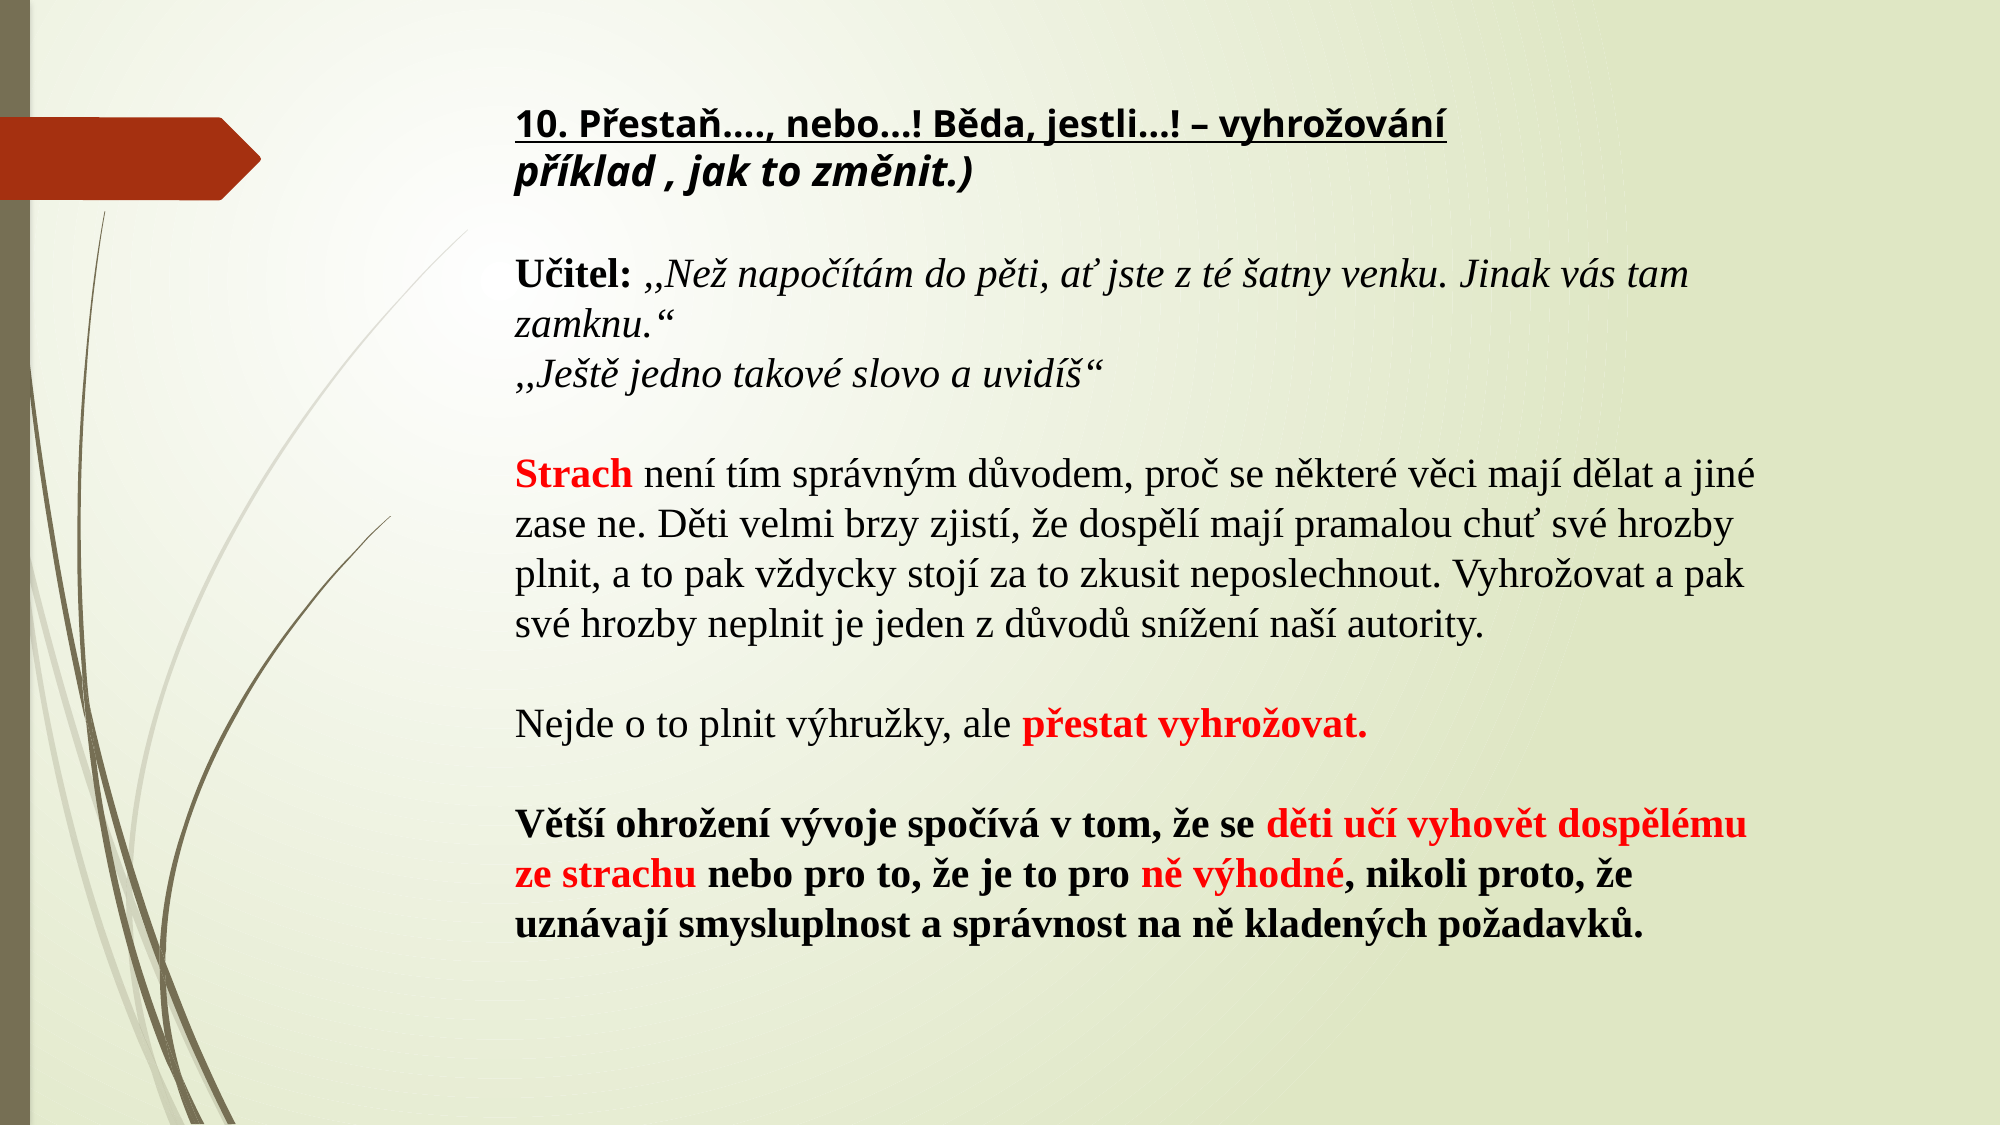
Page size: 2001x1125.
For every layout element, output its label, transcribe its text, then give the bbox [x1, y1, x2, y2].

text_box 10. Přestaň…., nebo…! Běda, jestli…! – vyhrožování příklad , jak to změnit.) Učitel: ,,Než napočítám do pěti, ať jste z té šatny venku. Jinak vás tam zamknu.“ ,,Ještě jedno takové slovo a uvidíš“ Strach není tím správným důvodem, proč se některé věci mají dělat a jiné zase ne. Děti velmi brzy zjistí, že dospělí mají pramalou chuť své hrozby plnit, a to pak vždycky stojí za to zkusit neposlechnout. Vyhrožovat a pak své hrozby neplnit je jeden z důvodů snížení naší autority. Nejde o to plnit výhružky, ale přestat vyhrožovat. Větší ohrožení vývoje spočívá v tom, že se děti učí vyhovět dospělému ze strachu nebo pro to, že je to pro ně výhodné, nikoli proto, že uznávají smysluplnost a správnost na ně kladených požadavků. [500, 92, 1803, 953]
